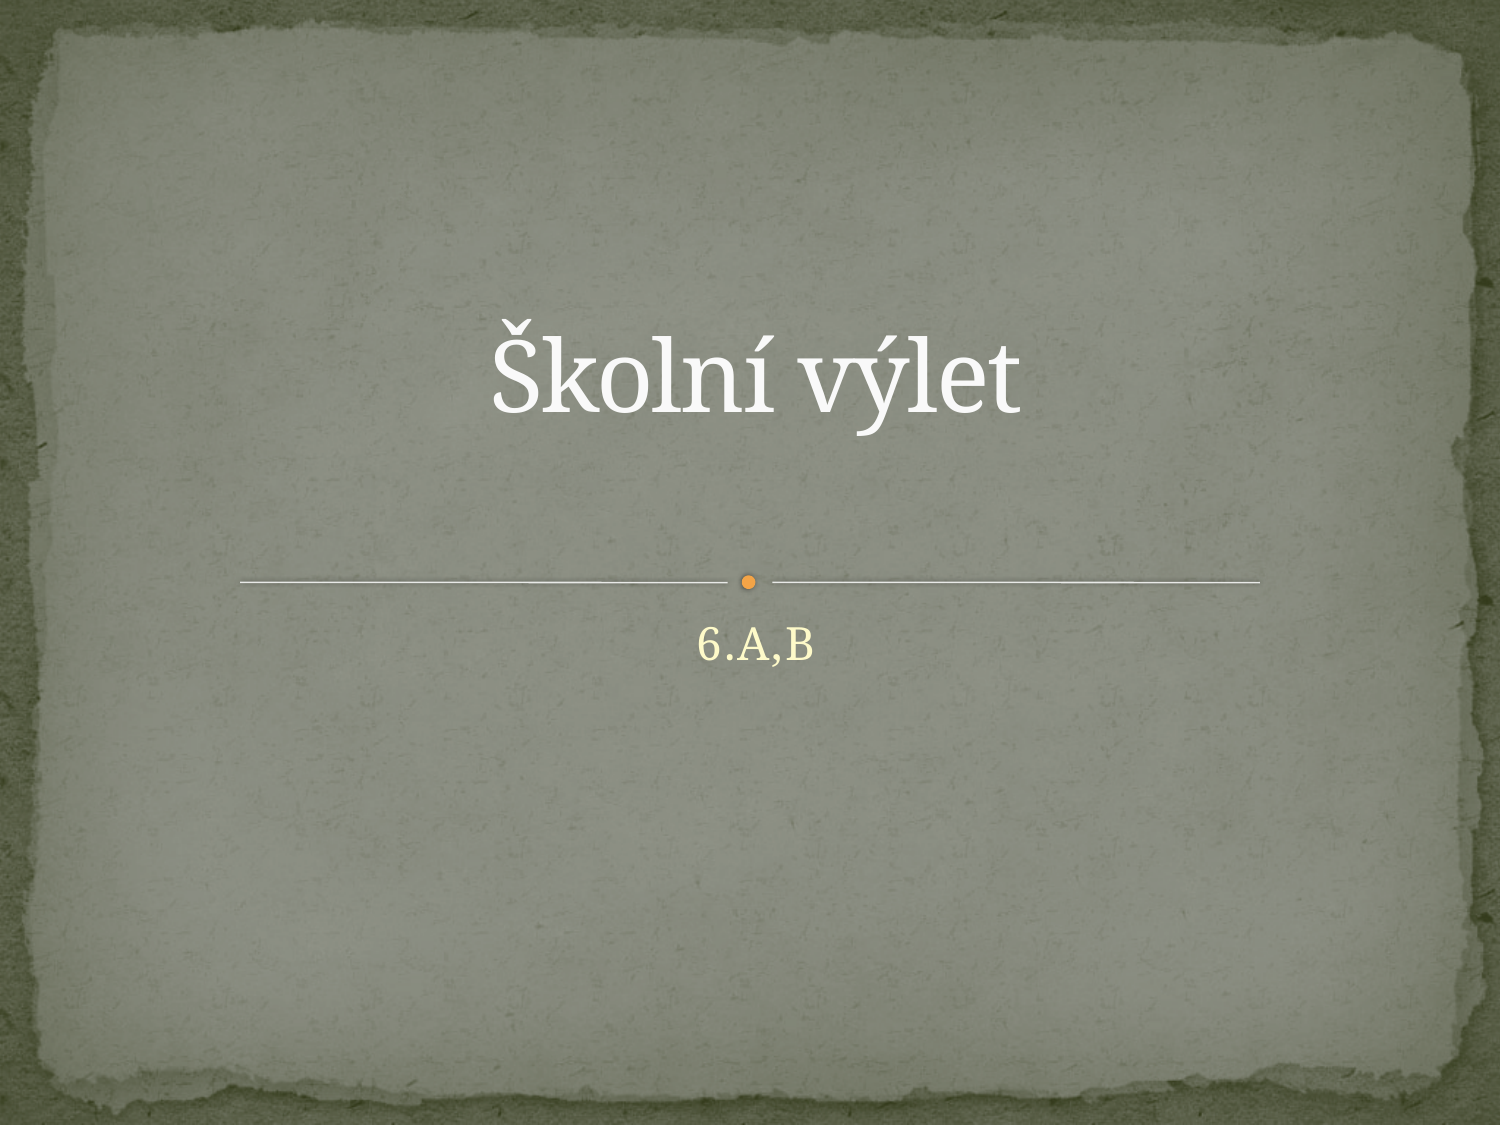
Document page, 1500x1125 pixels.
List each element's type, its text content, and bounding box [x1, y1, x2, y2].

subtitle 6.A,B [75, 606, 1438, 795]
title Školní výlet [74, 235, 1438, 561]
